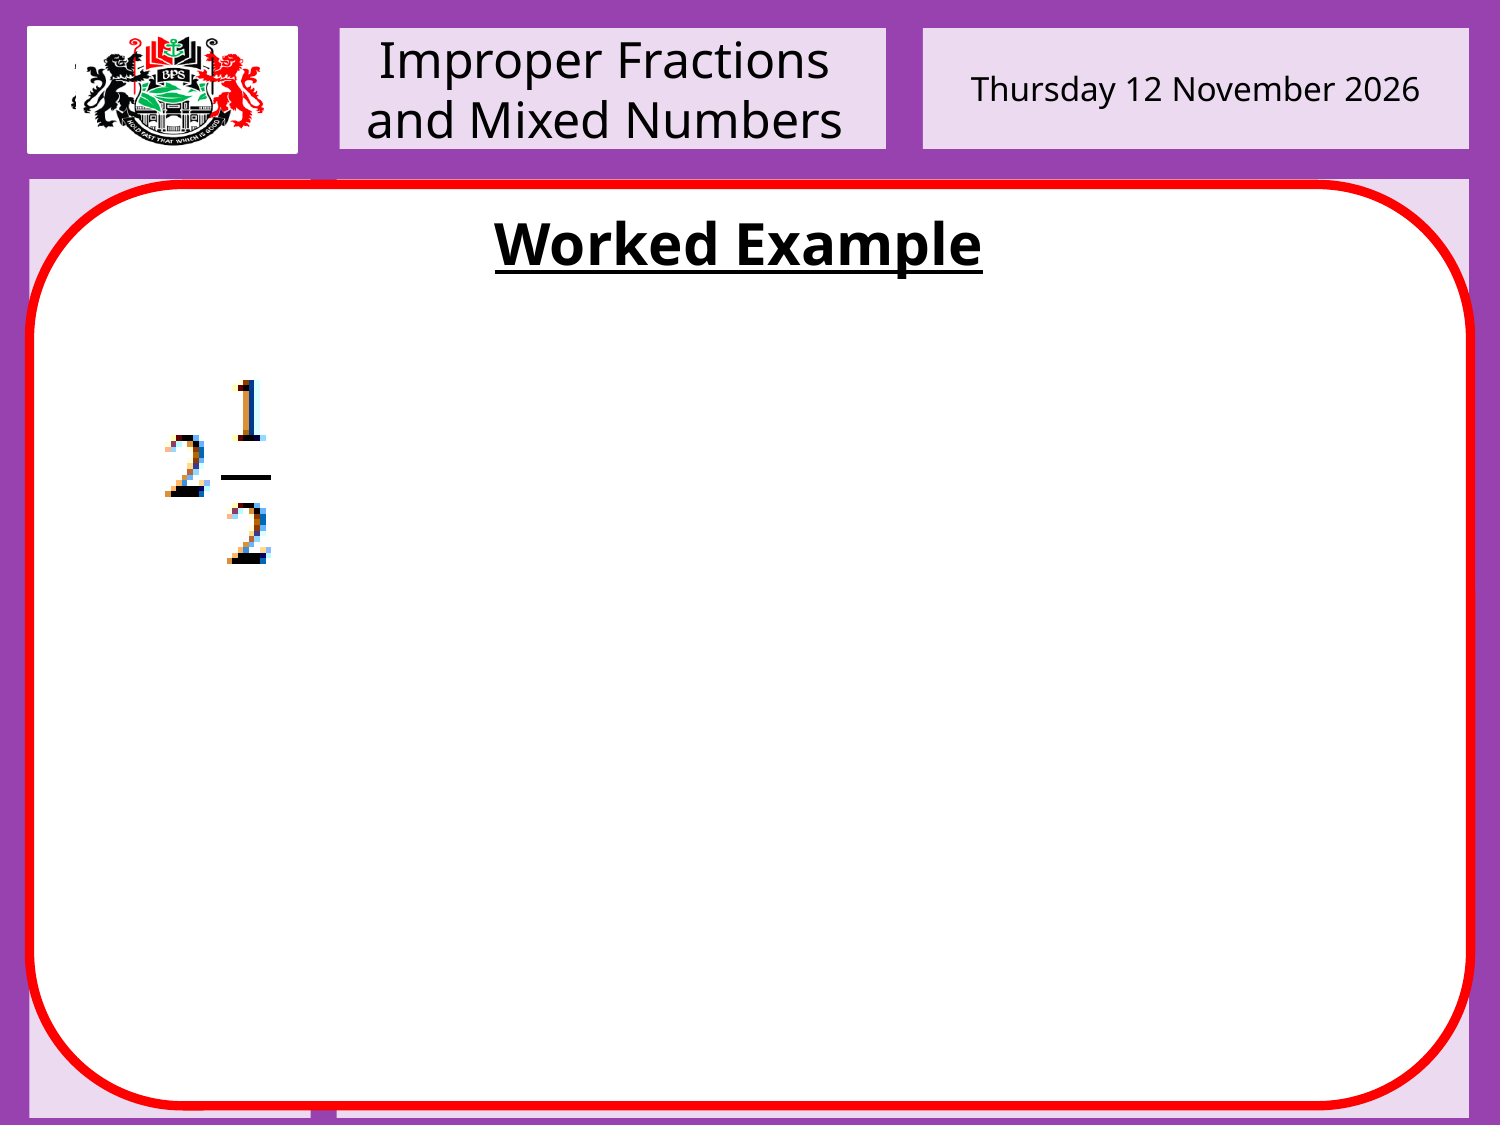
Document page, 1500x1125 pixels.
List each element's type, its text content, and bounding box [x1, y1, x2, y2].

picture [0, 0, 1500, 1125]
text_box Worked Example [367, 199, 1110, 285]
text_box [27, 182, 1473, 1108]
text_box Improper Fractions and Mixed Numbers [321, 21, 889, 156]
